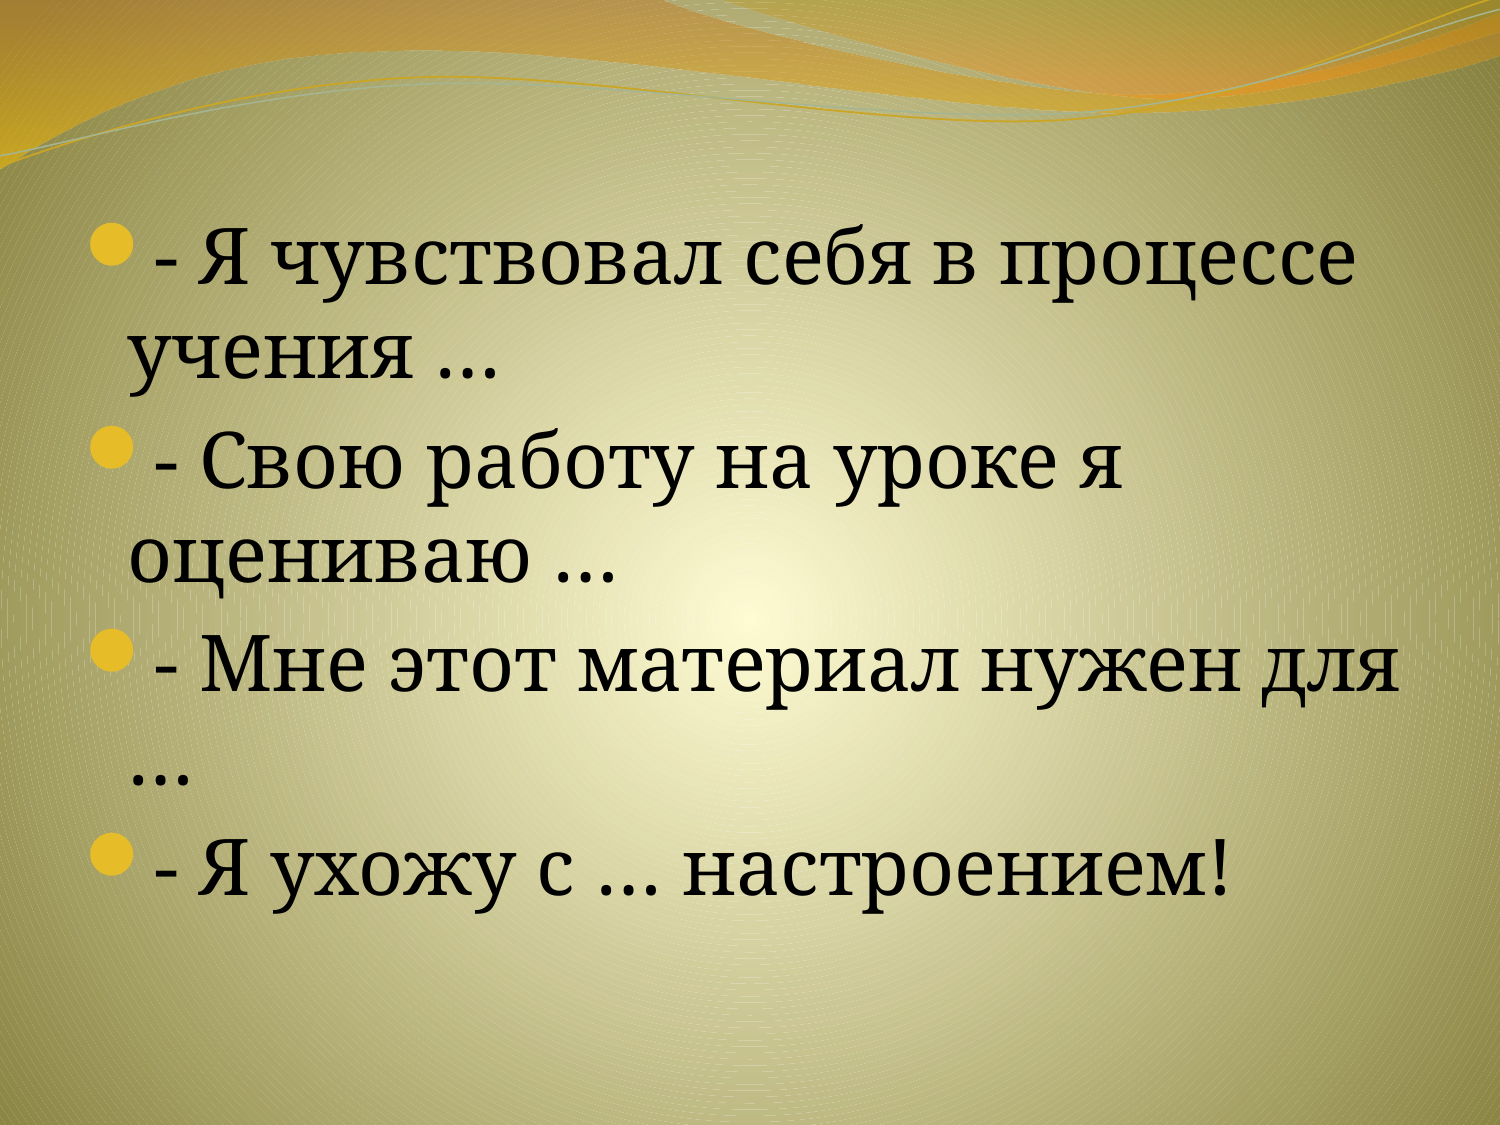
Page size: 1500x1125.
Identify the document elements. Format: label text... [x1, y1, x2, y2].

list - Я чувствовал себя в процессе учения … - Свою работу на уроке я оцениваю … - Мне этот материал нужен для … - Я ухожу с … настроением! [70, 199, 1421, 920]
